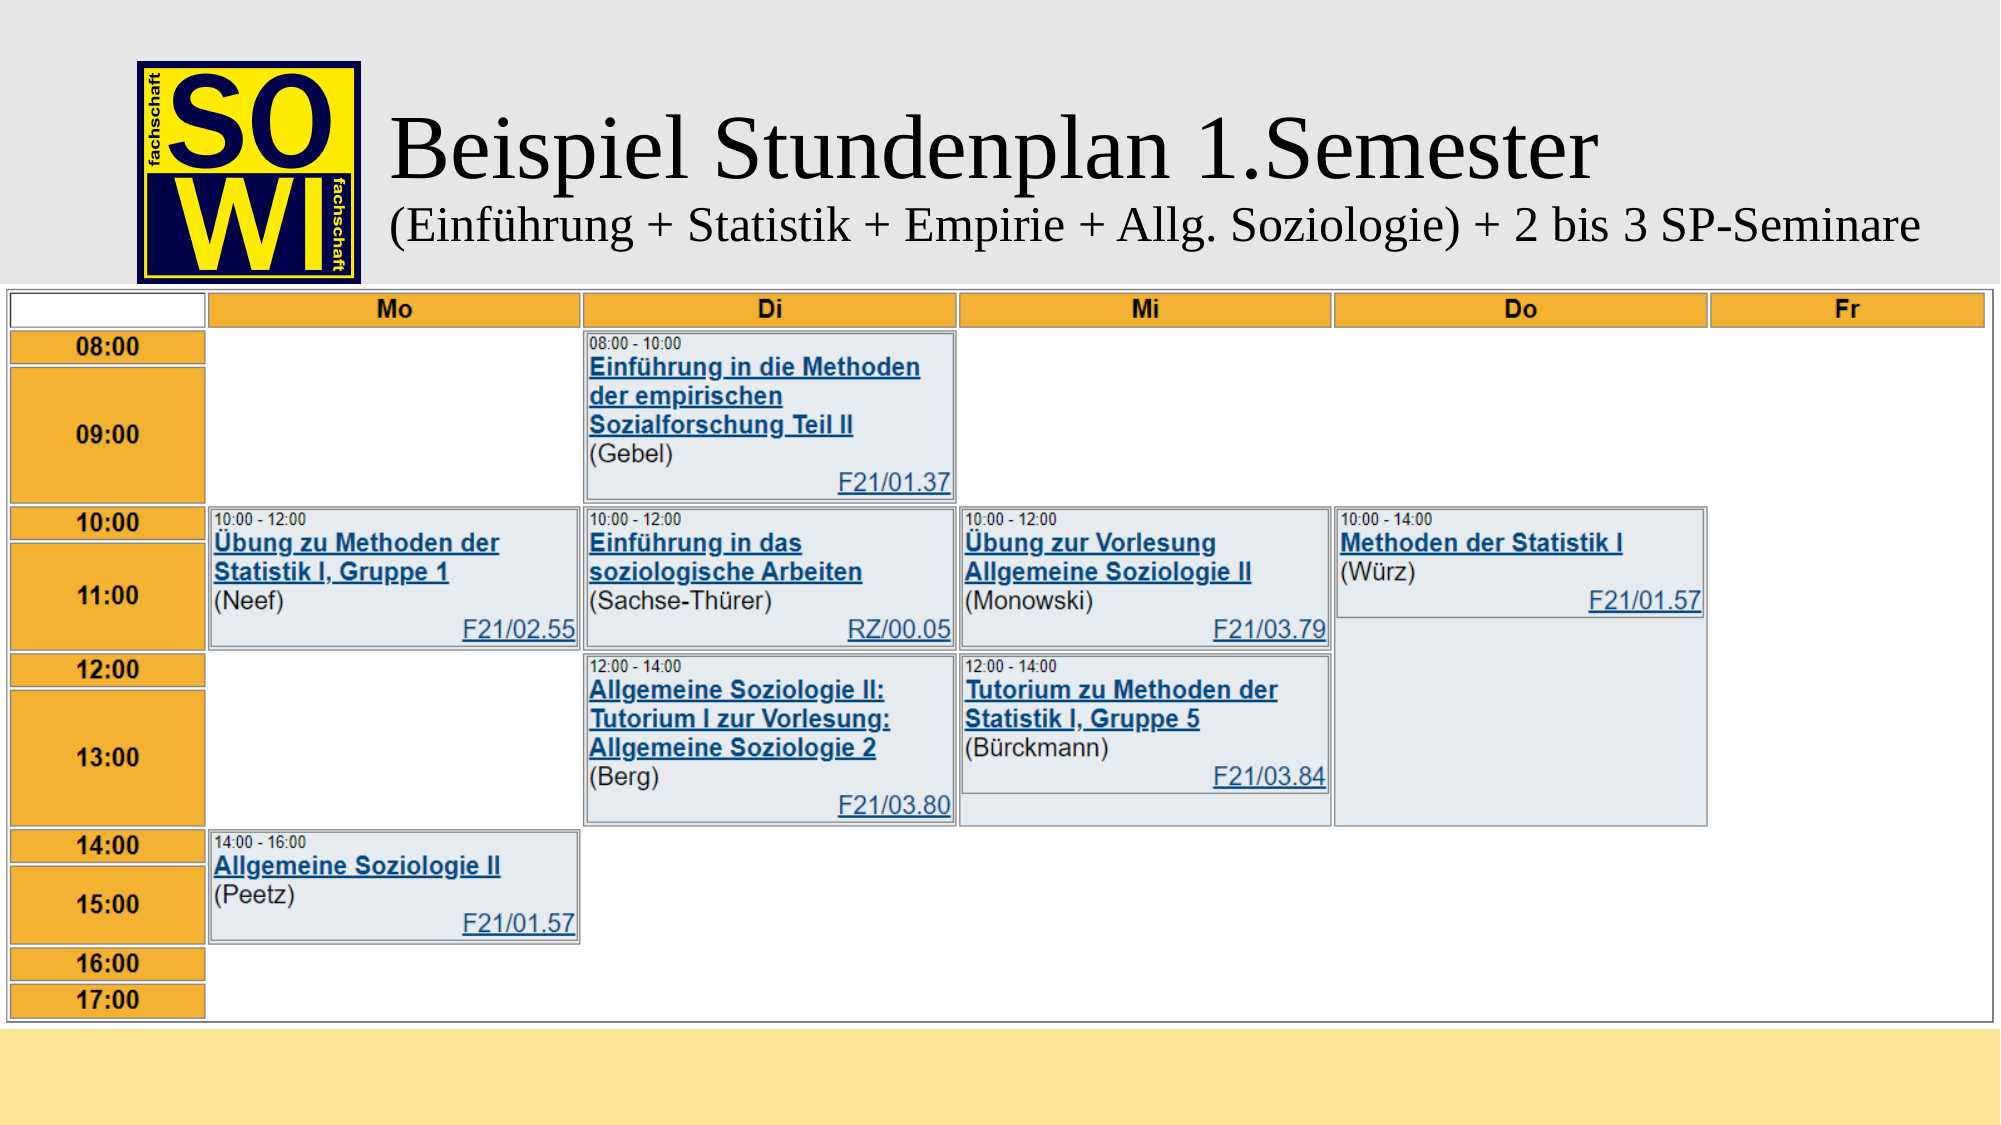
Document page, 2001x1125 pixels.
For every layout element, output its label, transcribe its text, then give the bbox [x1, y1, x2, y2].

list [0, 284, 2000, 1029]
title Beispiel Stundenplan 1.Semester (Einführung + Statistik + Empirie + Allg. Soziologie) + 2 bis 3 SP-Seminare [374, 67, 1969, 284]
picture [137, 61, 361, 284]
